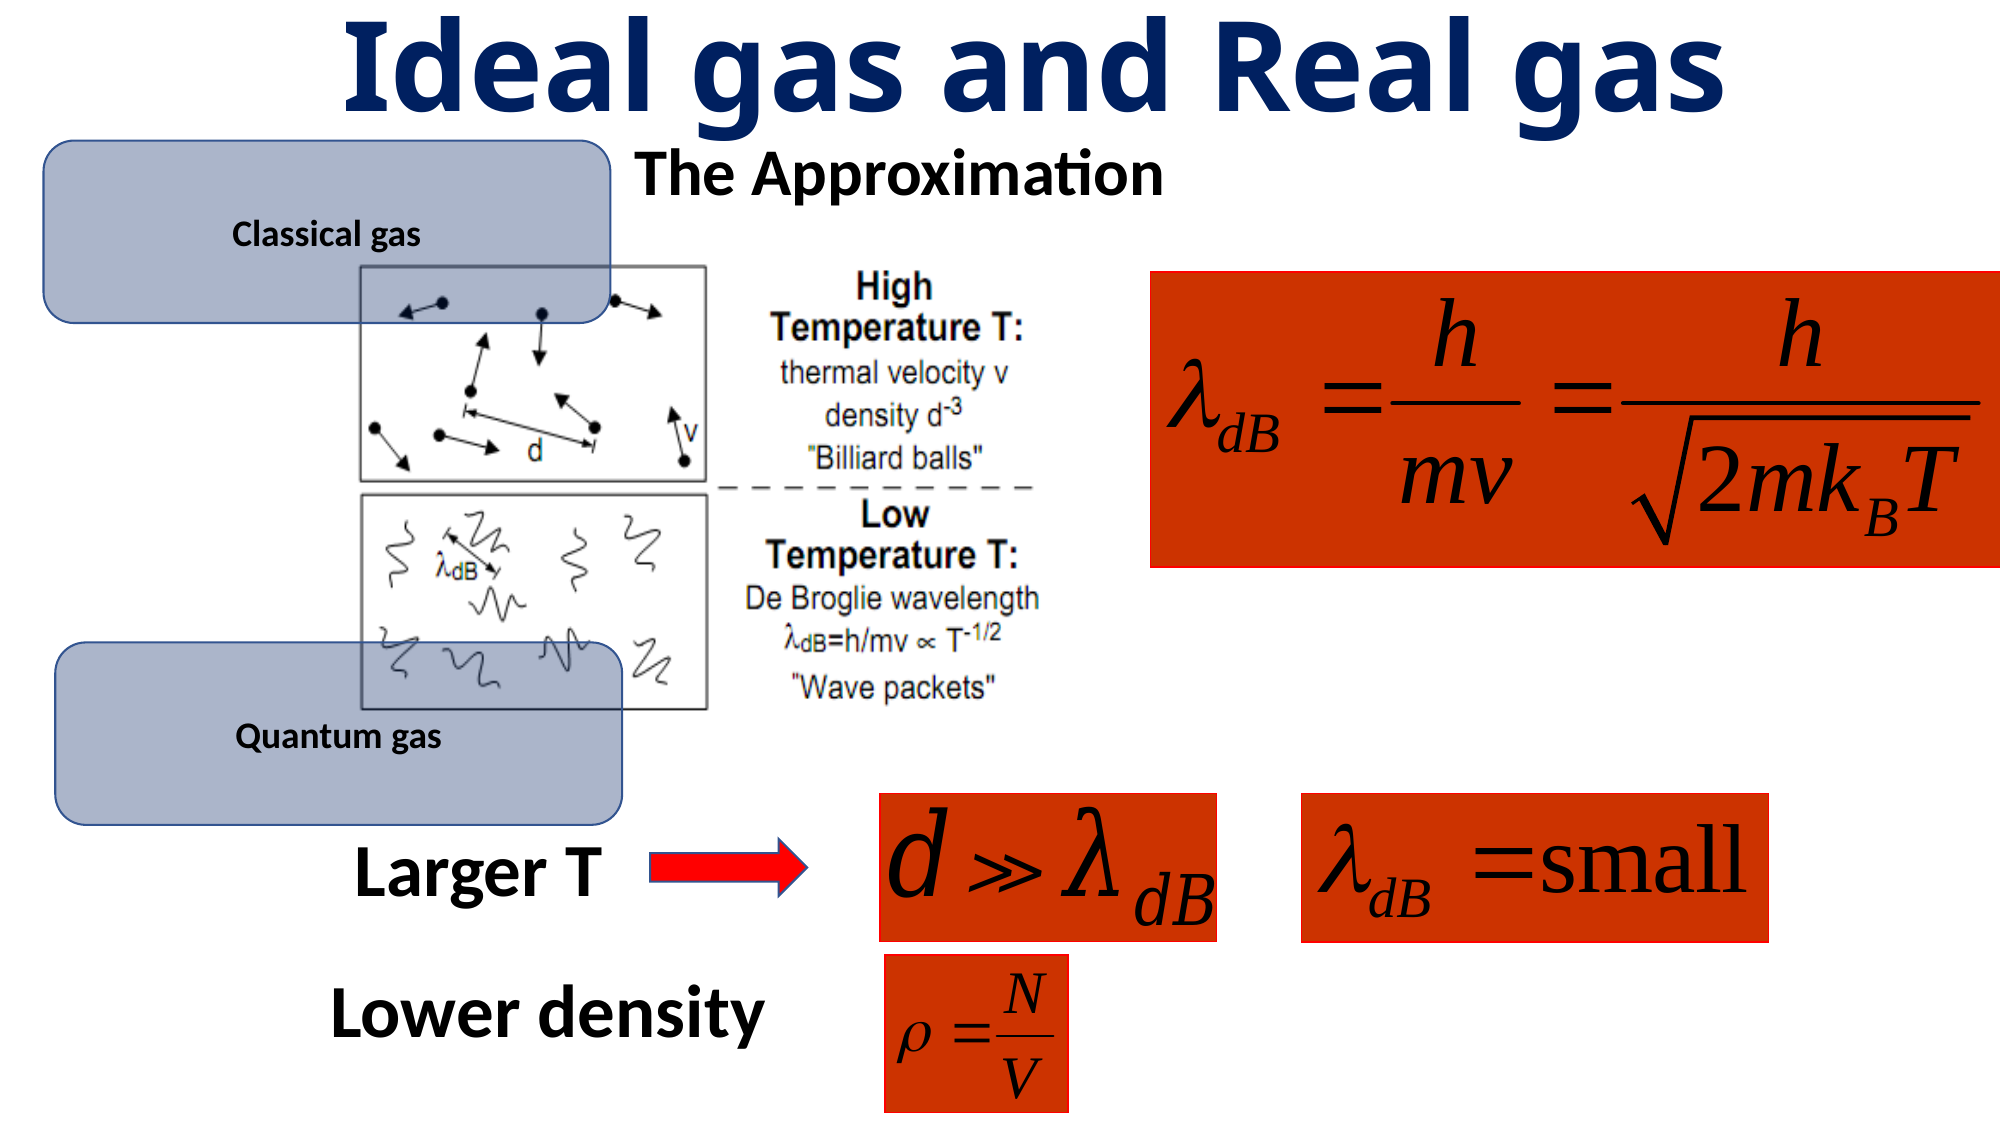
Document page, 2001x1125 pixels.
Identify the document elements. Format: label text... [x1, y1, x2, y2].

picture [326, 232, 1068, 711]
text_box Quantum gas [54, 641, 624, 826]
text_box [1150, 272, 2000, 567]
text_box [885, 955, 1068, 1112]
text_box Classical gas [42, 139, 612, 325]
text_box The Approximation [619, 120, 1181, 216]
text_box [649, 836, 809, 899]
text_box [1302, 794, 1768, 942]
text_box Larger T [340, 814, 618, 920]
text_box Lower density [315, 955, 781, 1061]
title Ideal gas and Real gas [326, 0, 2000, 181]
